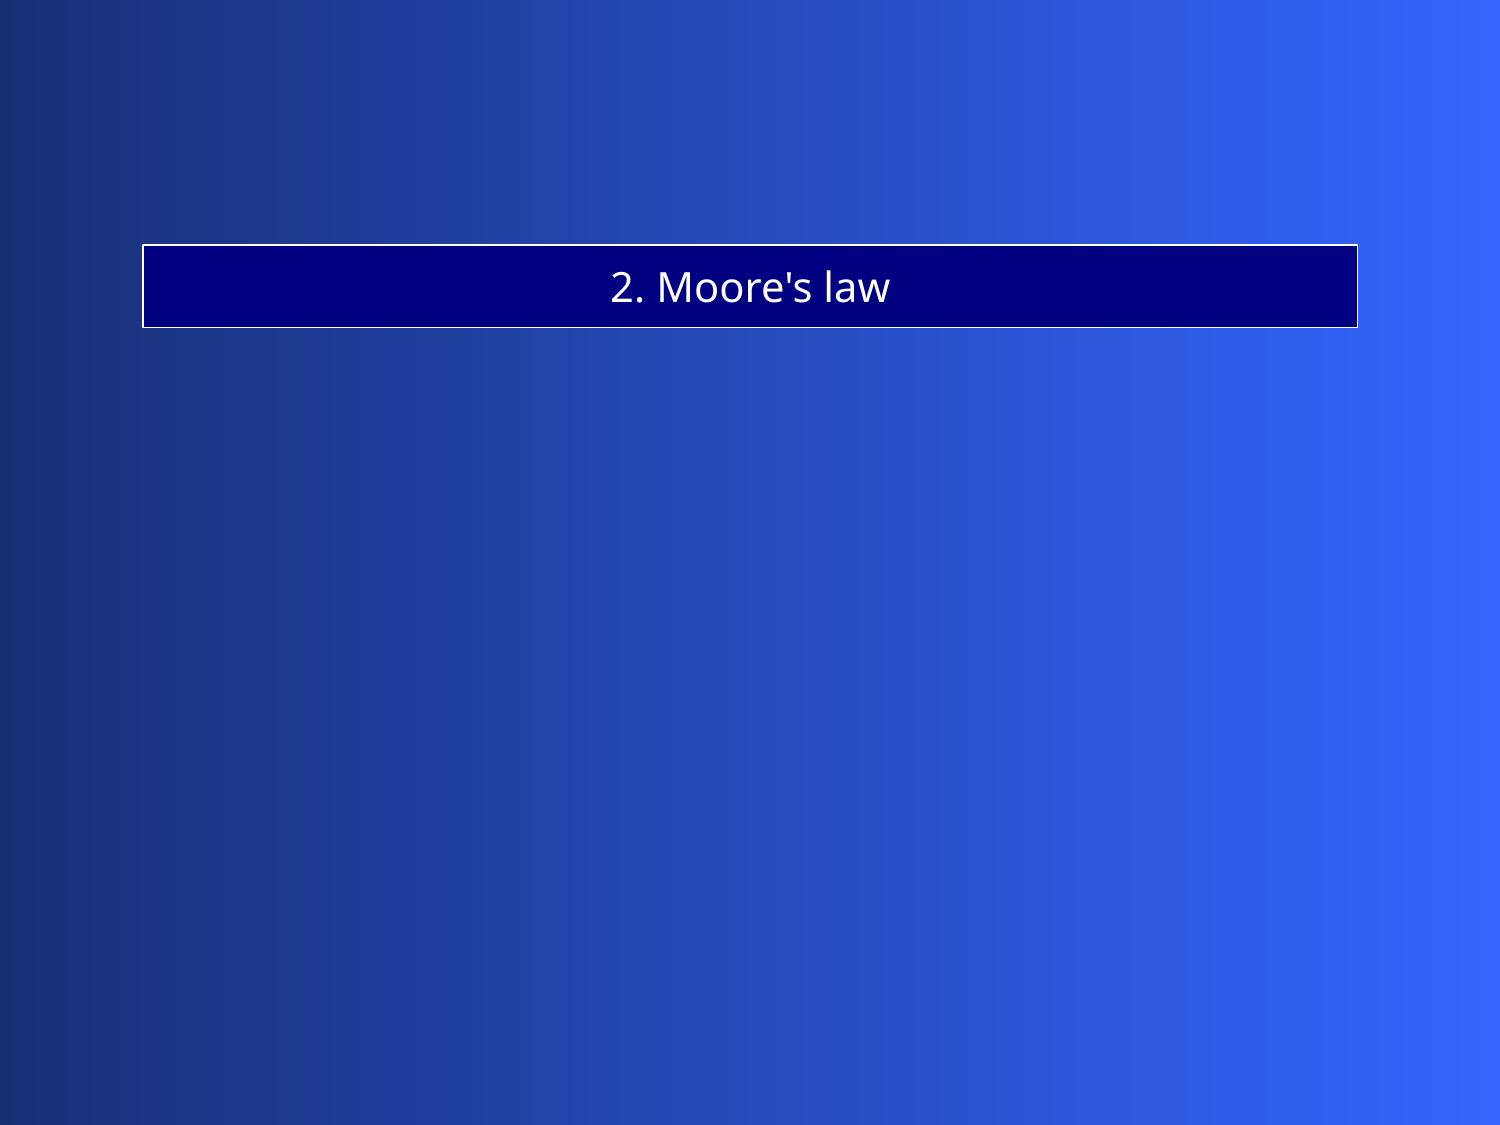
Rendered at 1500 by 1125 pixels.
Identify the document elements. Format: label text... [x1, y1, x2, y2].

table_cell Roadmap: 2016 Products expected: Early 2017 [1189, 328, 1194, 1125]
text_box 2. Moore's law [142, 244, 1358, 328]
table_cell Roadmap: 2016 Products expected: Early 2017 [1301, 328, 1305, 1125]
table_cell Roadmap: 2016 Products expected: Early 2017 [1189, 0, 1194, 244]
table_cell Roadmap: 2016 Products expected: Early 2017 [1301, 0, 1305, 244]
